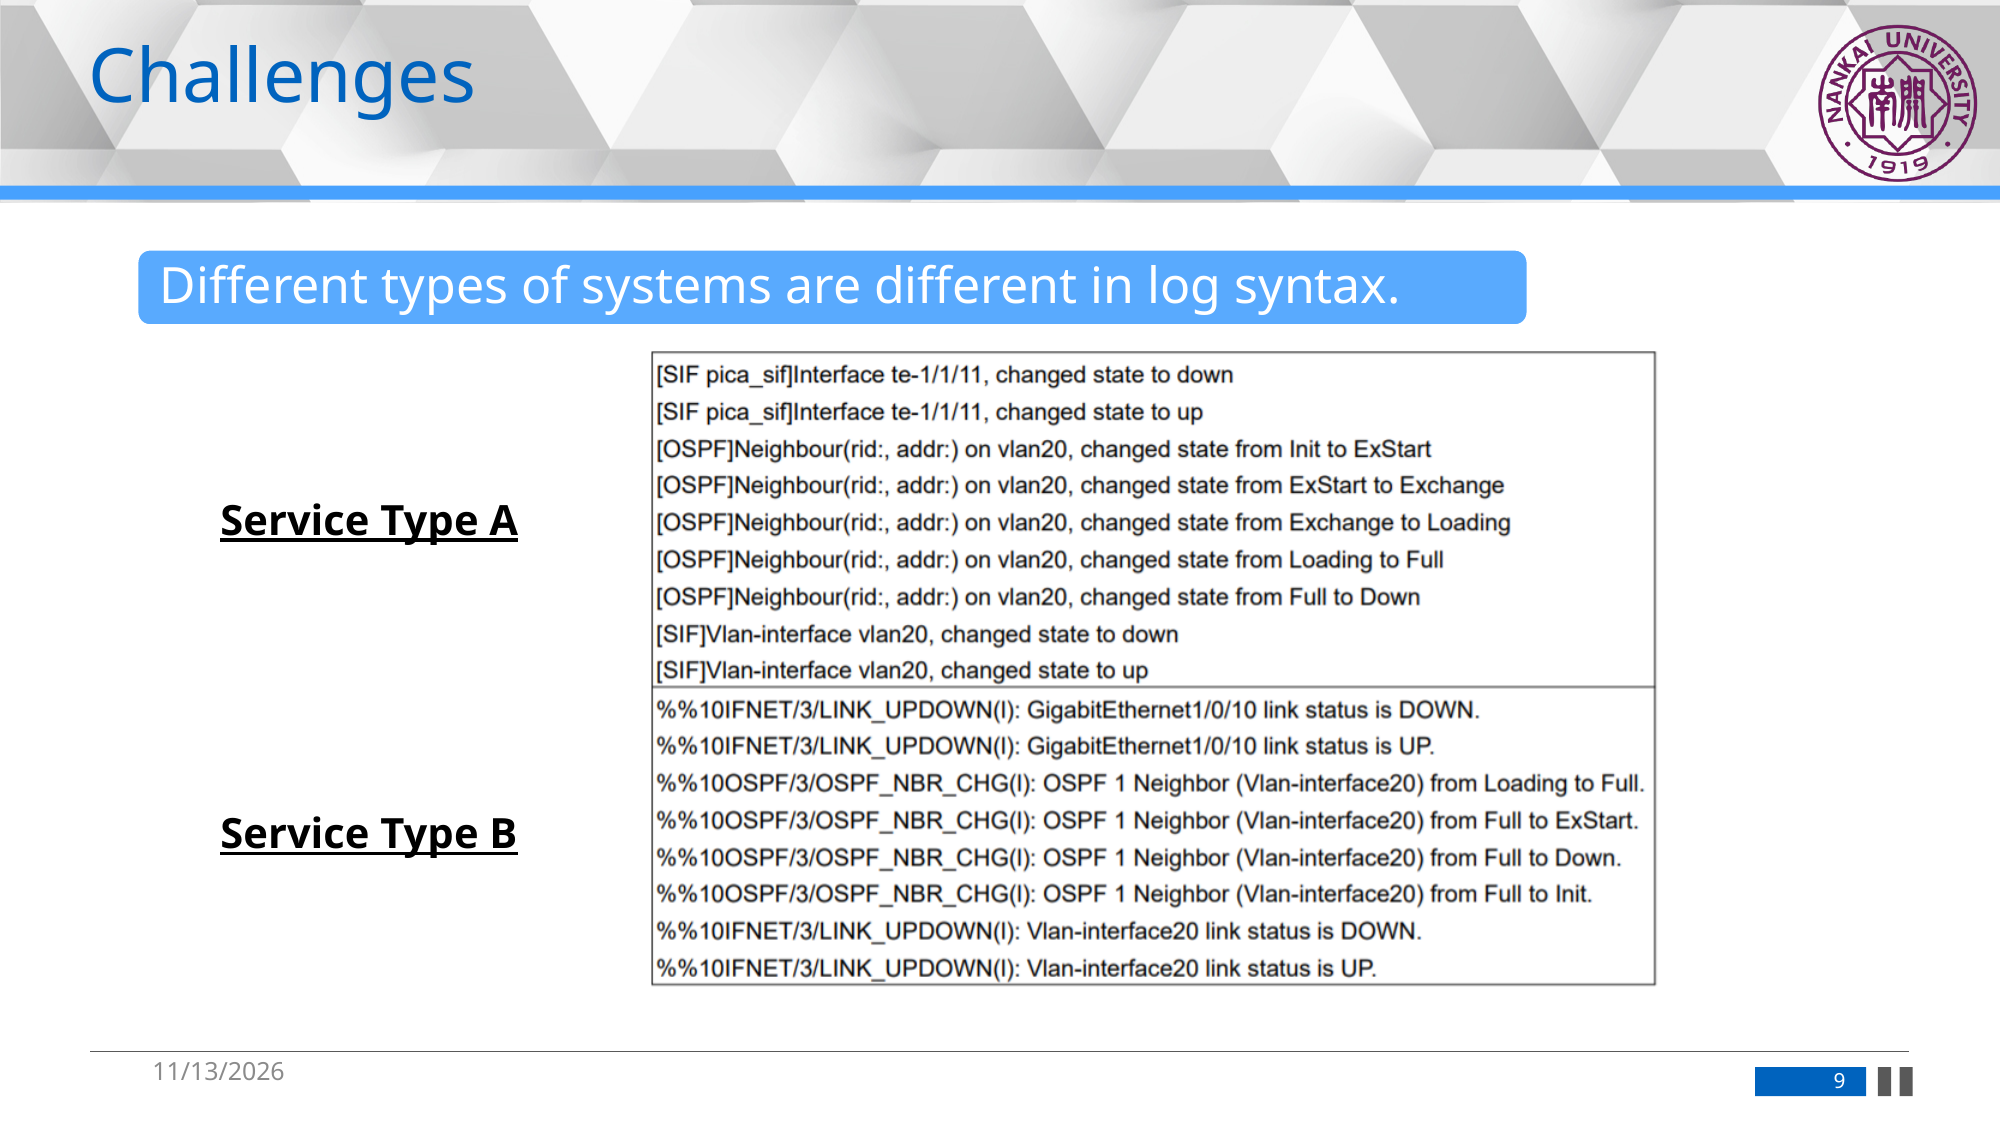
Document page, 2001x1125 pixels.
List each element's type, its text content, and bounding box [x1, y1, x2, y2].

text_box Service Type B [205, 799, 554, 865]
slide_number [137, 1042, 588, 1103]
text_box Service Type A [205, 486, 554, 551]
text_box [137, 249, 1528, 326]
picture [0, 0, 2000, 185]
list Challenges [73, 30, 1816, 127]
picture [636, 337, 1667, 1001]
slide_number 9 [1761, 1069, 1861, 1094]
